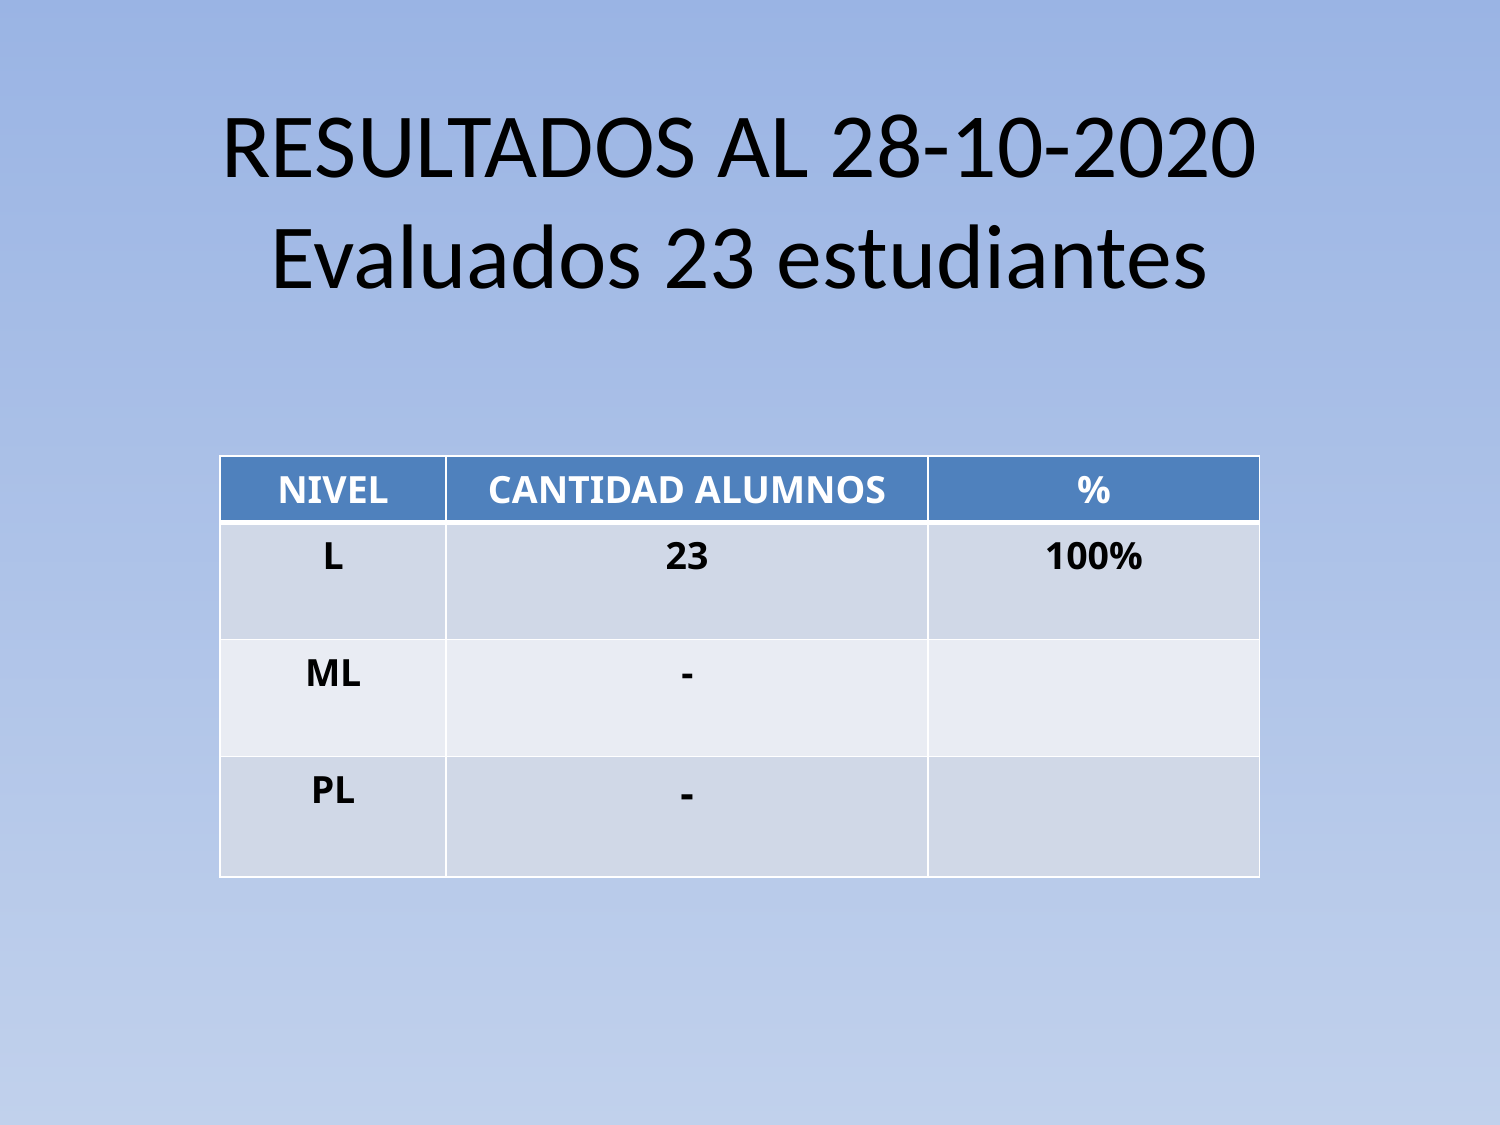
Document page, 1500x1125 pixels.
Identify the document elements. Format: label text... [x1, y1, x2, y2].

table_header % [929, 457, 1259, 520]
table_header NIVEL [221, 457, 445, 520]
table_cell PL [221, 757, 445, 876]
table_header CANTIDAD ALUMNOS [447, 457, 927, 520]
table_cell 100% [929, 525, 1259, 639]
title RESULTADOS AL 28-10-2020 Evaluados 23 estudiantes [64, 66, 1415, 327]
table_cell [929, 757, 1259, 876]
table_cell 23 [447, 525, 927, 639]
table_cell - [447, 640, 927, 756]
table_cell - [447, 757, 927, 876]
table_cell ML [221, 640, 445, 756]
table_cell L [221, 525, 445, 639]
table_cell [929, 640, 1259, 756]
